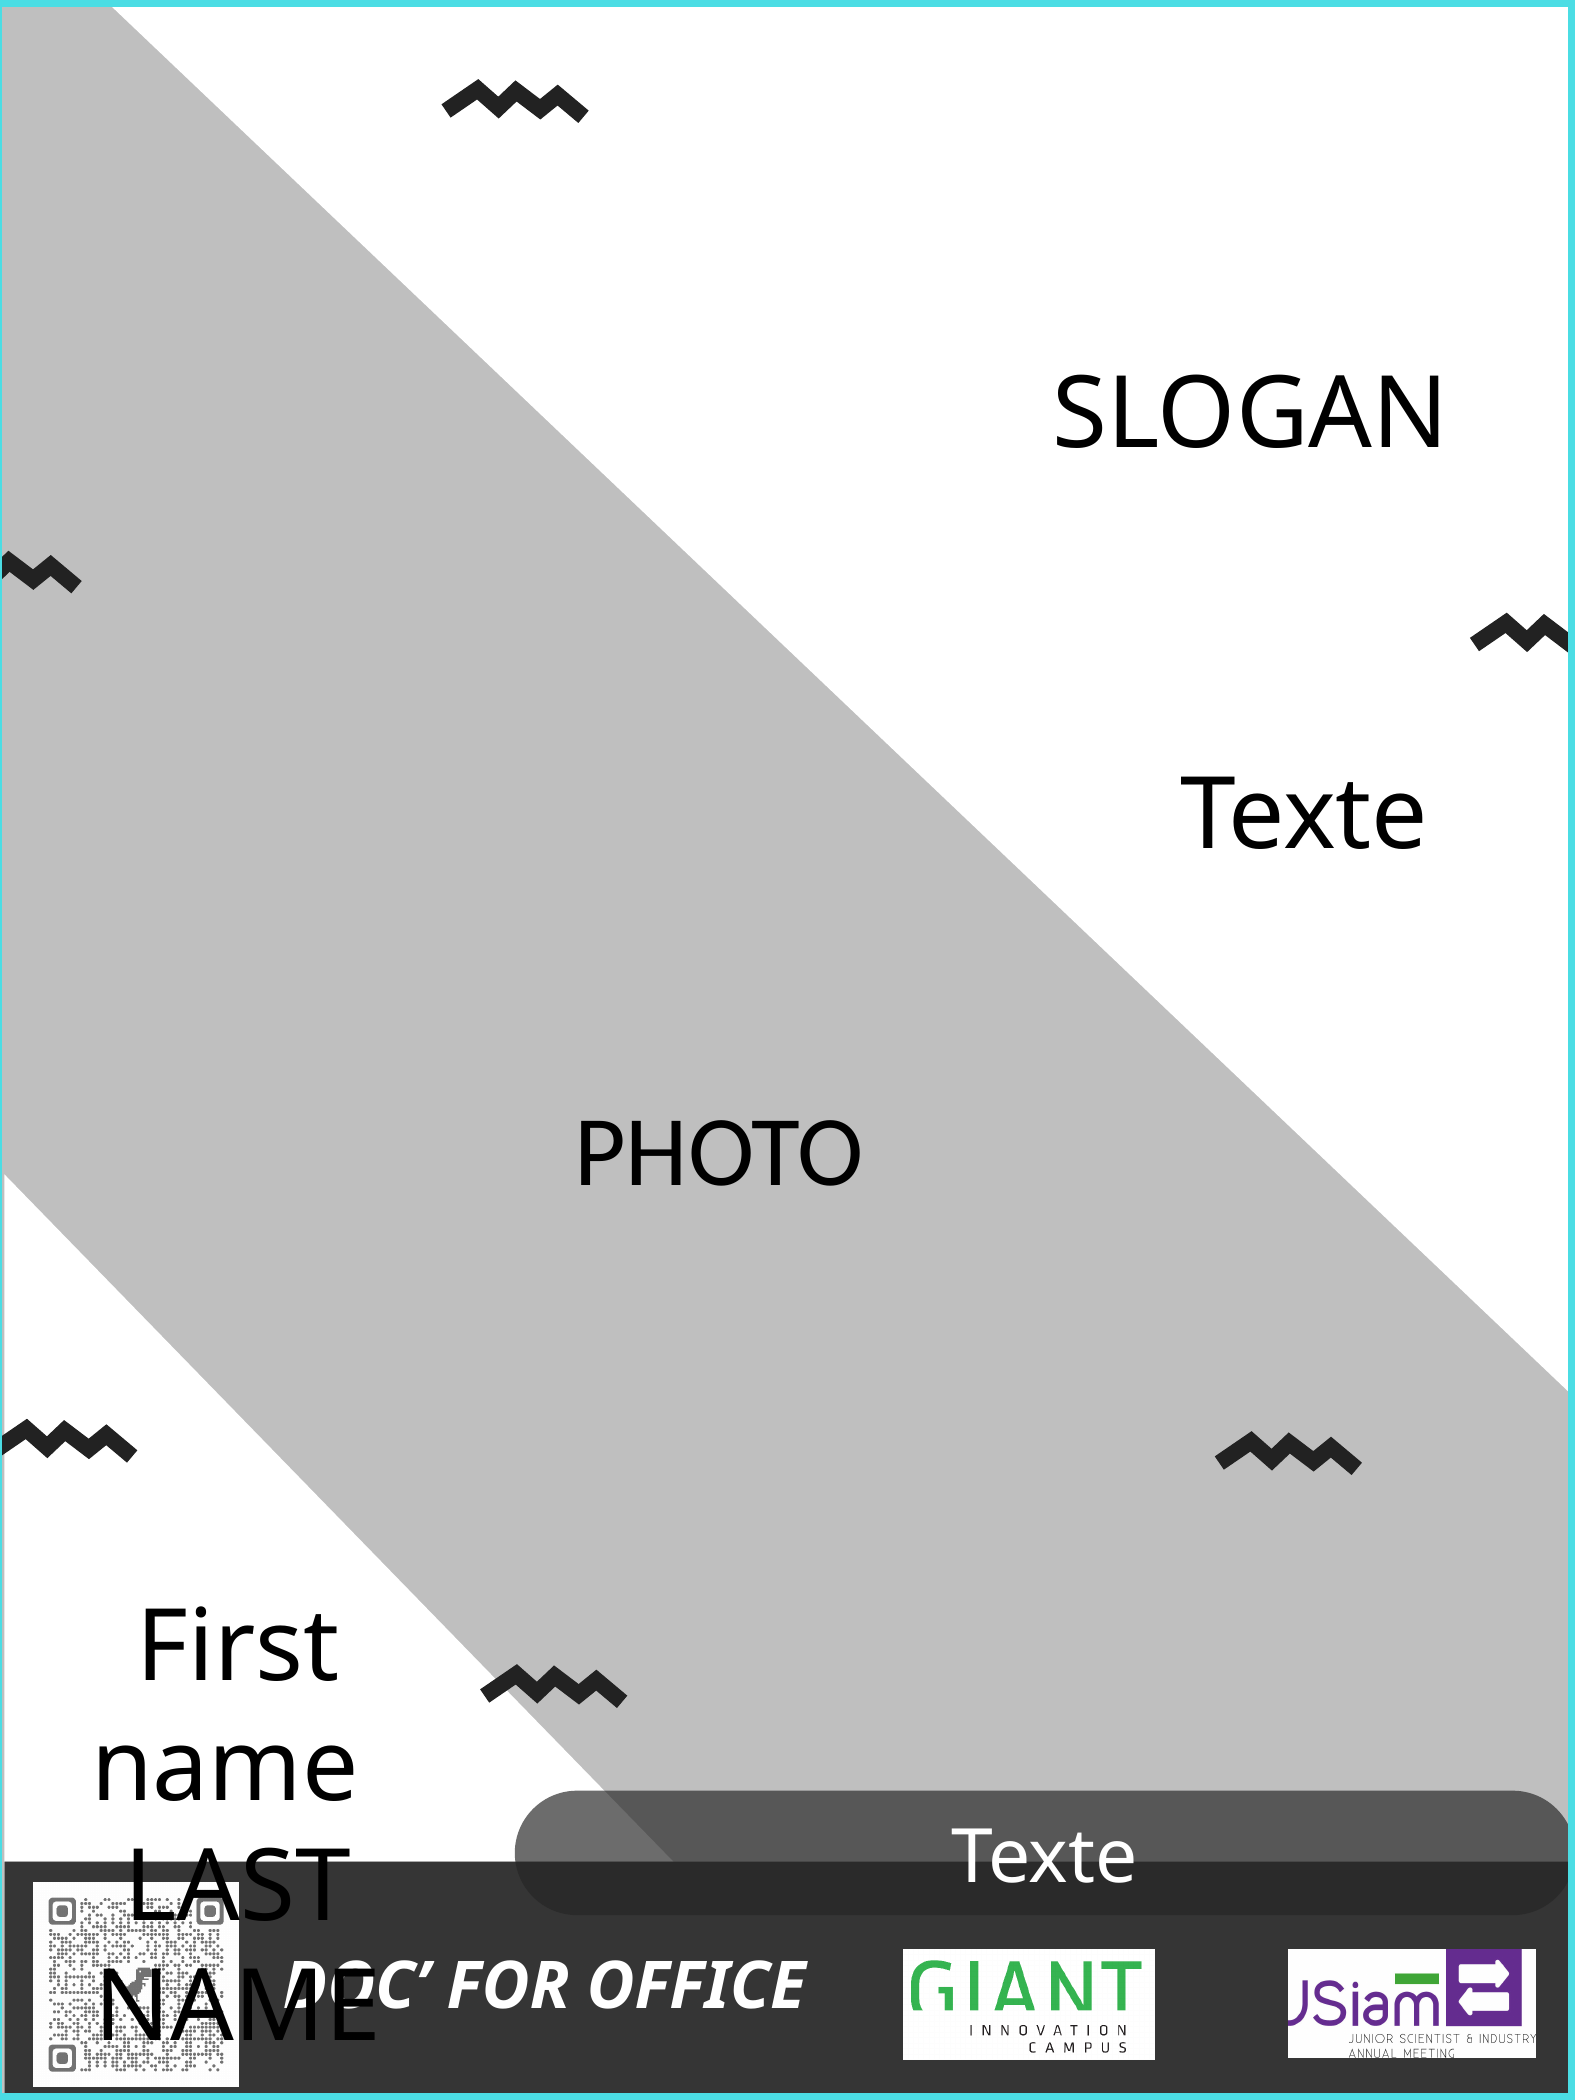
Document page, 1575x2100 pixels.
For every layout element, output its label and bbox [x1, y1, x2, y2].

picture [33, 1881, 239, 2087]
text_box [0, 0, 1575, 2100]
picture [903, 1949, 1155, 2060]
picture [1288, 1949, 1536, 2058]
